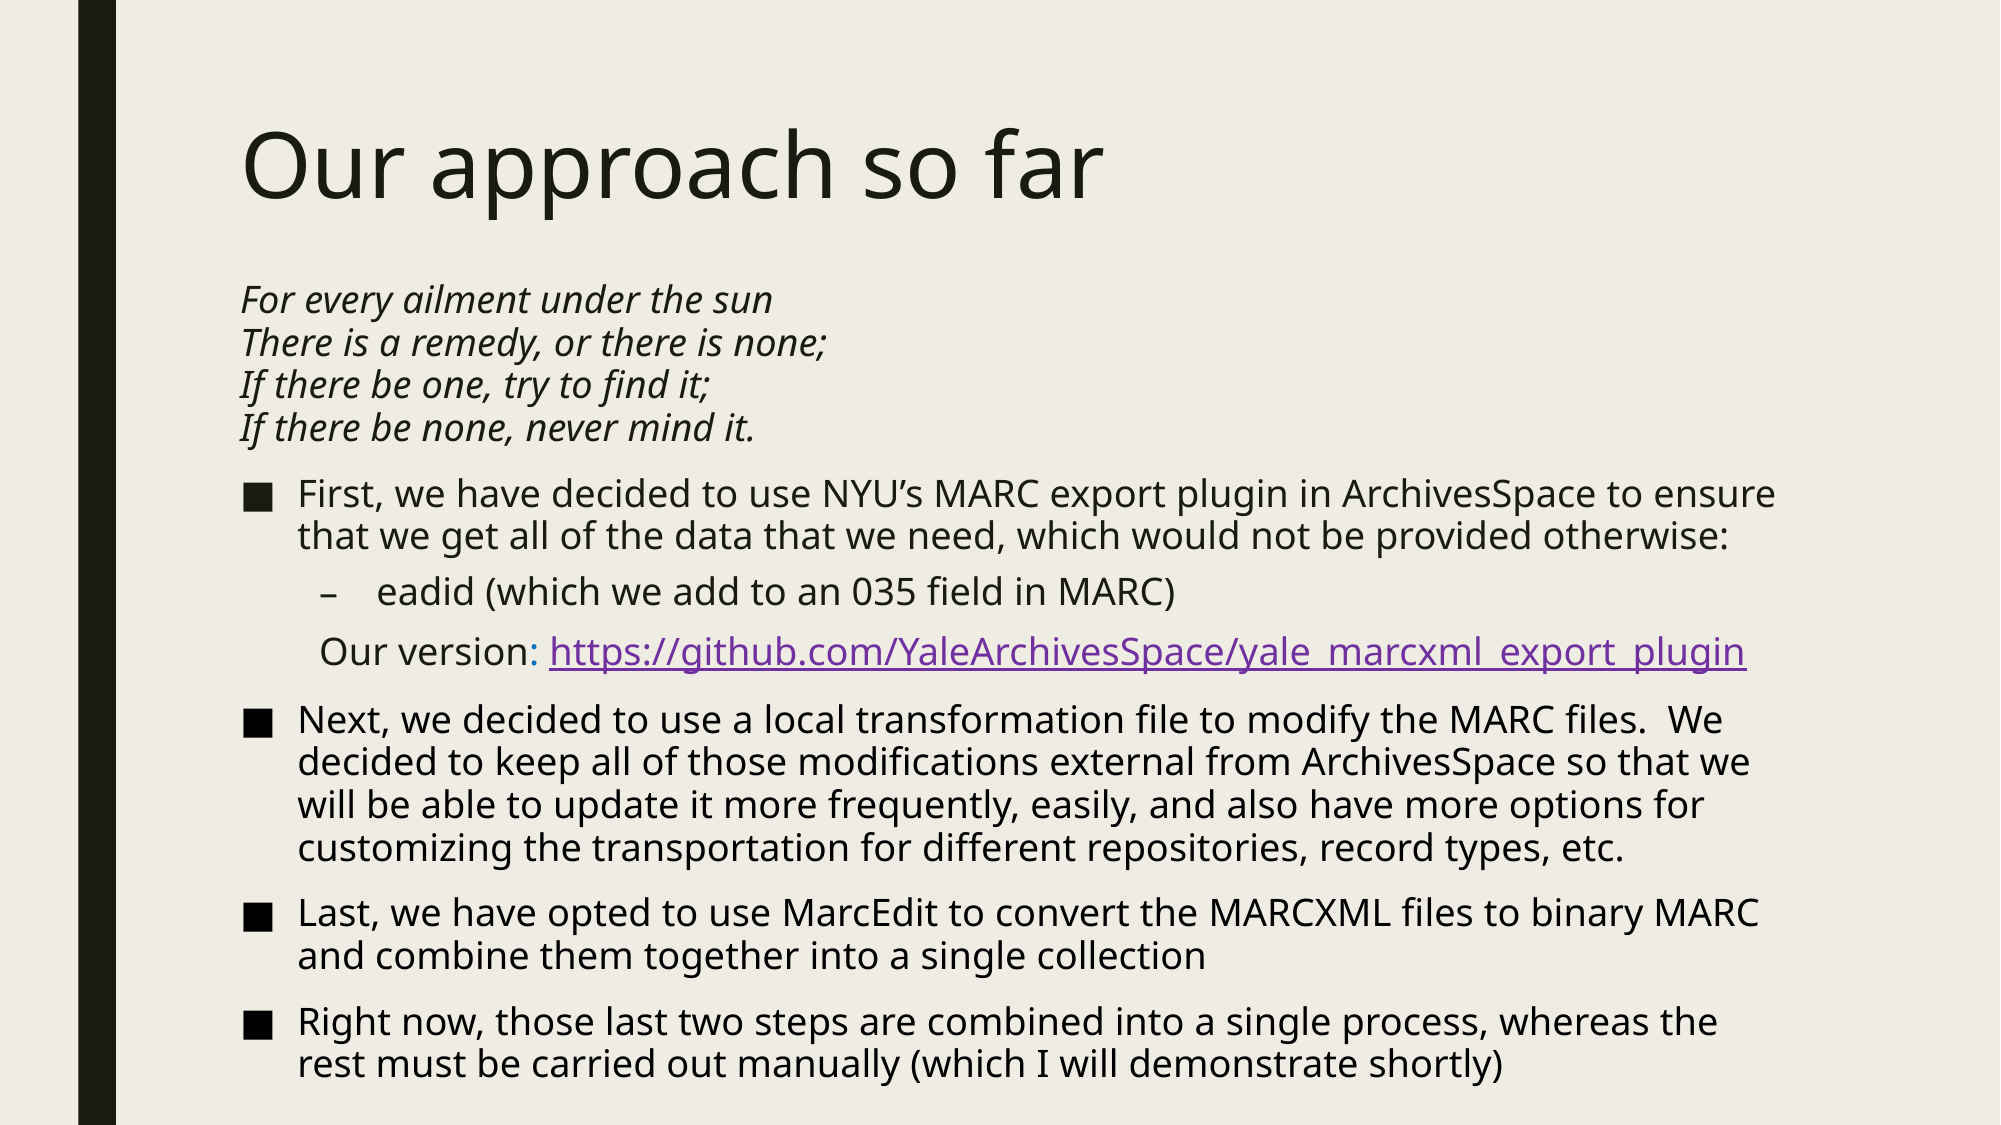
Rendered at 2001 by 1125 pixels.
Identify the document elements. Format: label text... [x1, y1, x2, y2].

title Our approach so far [225, 112, 1800, 271]
list For every ailment under the sun There is a remedy, or there is none; If there be one, try to find it; If there be none, never mind it. First, we have decided to use NYU’s MARC export plugin in ArchivesSpace to ensure that we get all of the data that we need, which would not be provided otherwise: eadid (which we add to an 035 field in MARC) Our version: https://github.com/YaleArchivesSpace/yale_marcxml_export_plugin Next, we decided to use a local transformation file to modify the MARC files. We decided to keep all of those modifications external from ArchivesSpace so that we will be able to update it more frequently, easily, and also have more options for customizing the transportation for different repositories, record types, etc. Last, we have opted to use MarcEdit to convert the MARCXML files to binary MARC and combine them together into a single collection Right now, those last two steps are combined into a single process, whereas the rest must be carried out manually (which I will demonstrate shortly) [225, 271, 1800, 1107]
